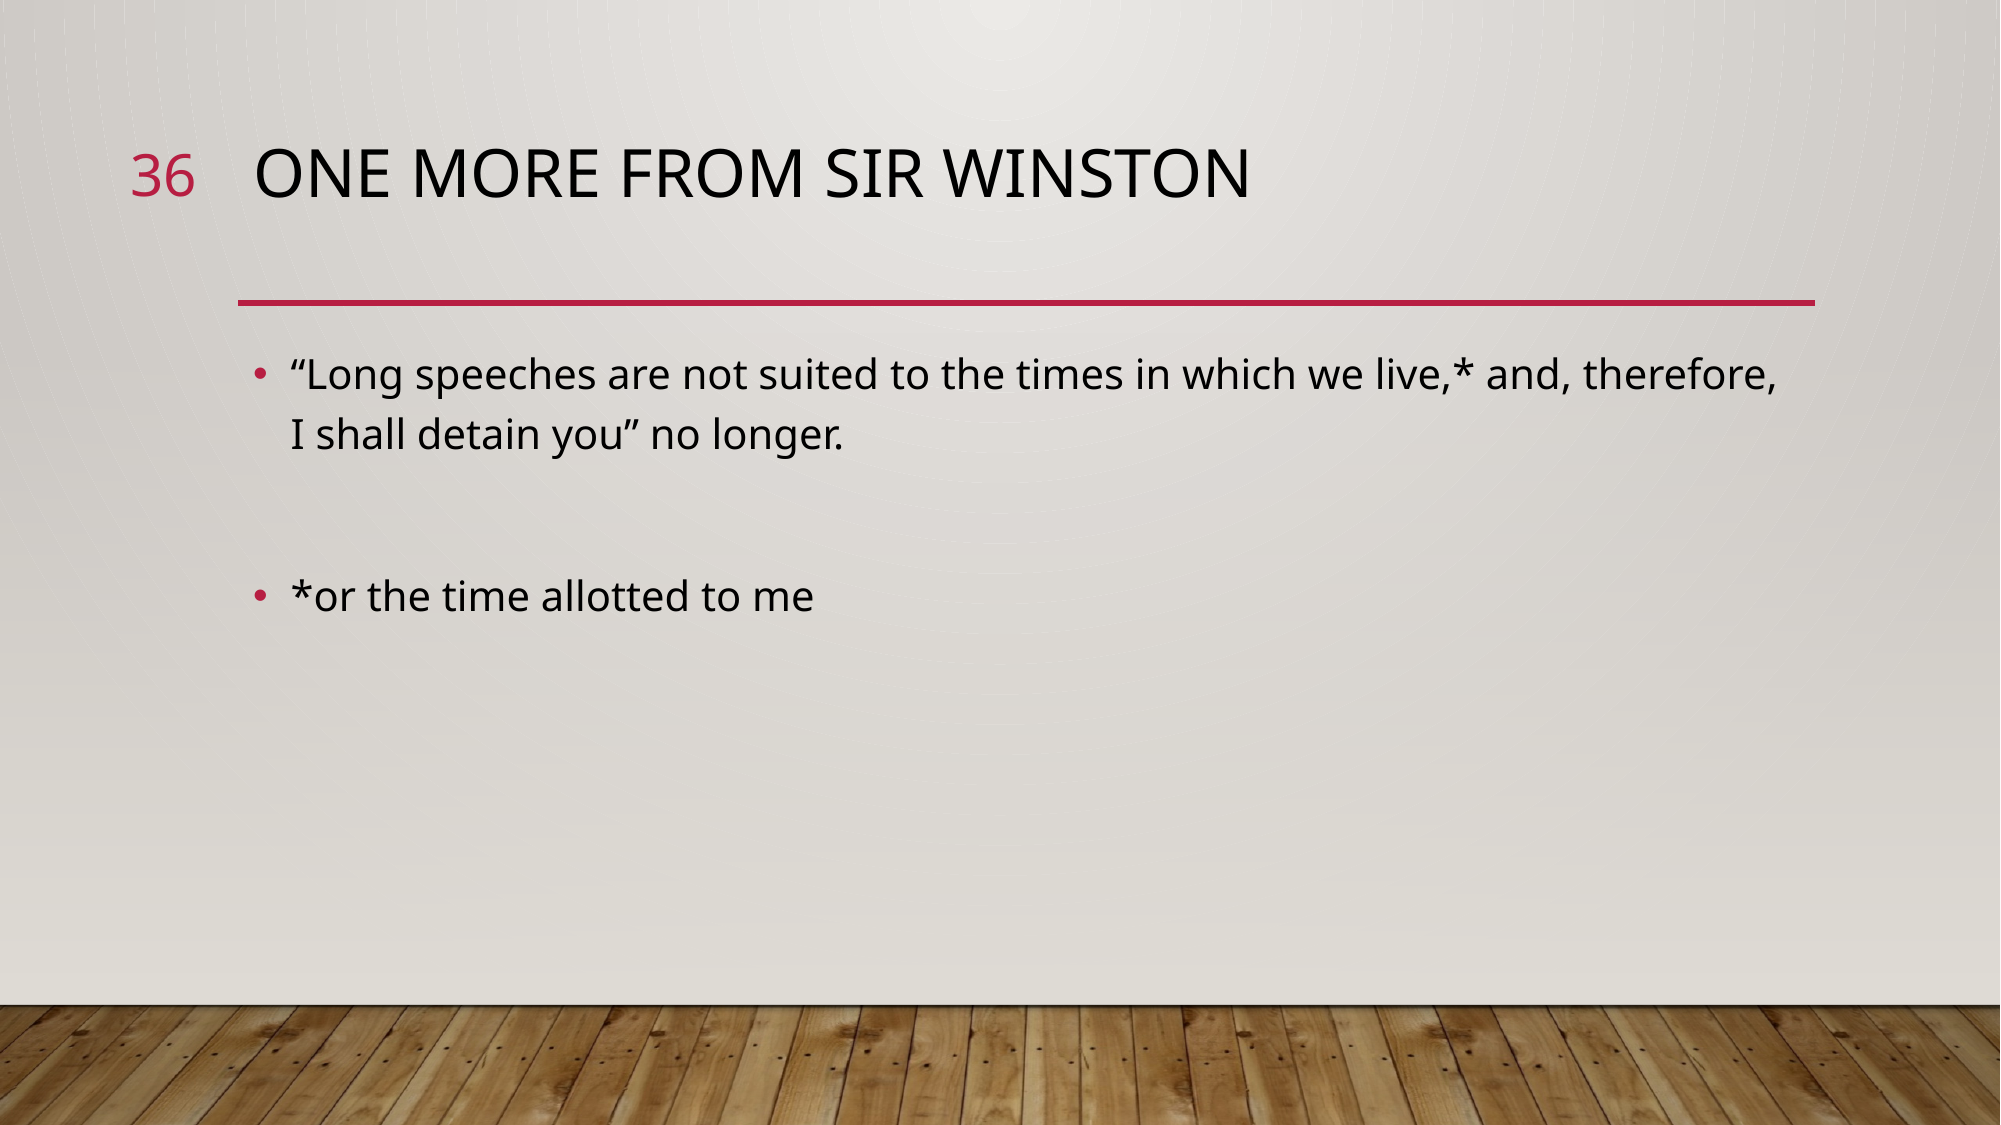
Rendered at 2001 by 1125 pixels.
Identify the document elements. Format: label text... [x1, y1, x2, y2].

title One more from sir winston [238, 131, 1814, 305]
slide_number 36 [78, 131, 212, 214]
picture [0, 1005, 2000, 1125]
list “Long speeches are not suited to the times in which we live,* and, therefore, I shall detain you” no longer. *or the time allotted to me [238, 330, 1814, 897]
